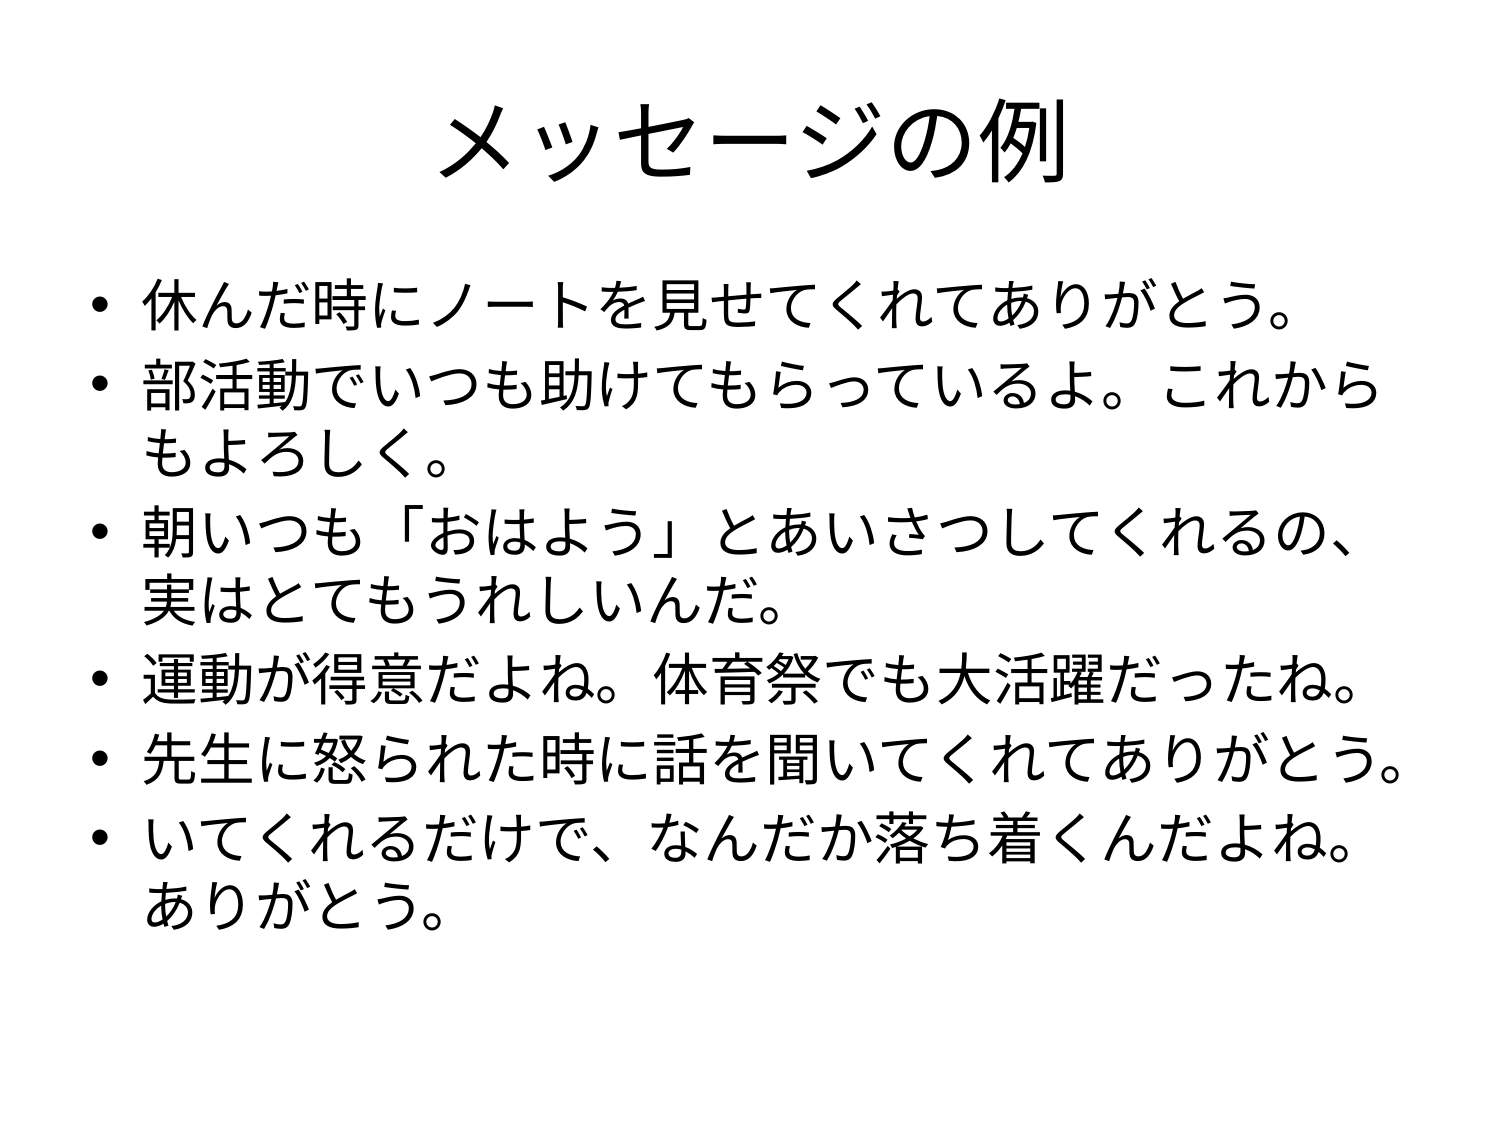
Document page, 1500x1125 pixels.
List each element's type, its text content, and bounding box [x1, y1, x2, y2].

list 休んだ時にノートを見せてくれてありがとう。 部活動でいつも助けてもらっているよ。これからもよろしく。 朝いつも「おはよう」とあいさつしてくれるの、実はとてもうれしいんだ。 運動が得意だよね。体育祭でも大活躍だったね。 先生に怒られた時に話を聞いてくれてありがとう。 いてくれるだけで、なんだか落ち着くんだよね。ありがとう。 [75, 262, 1425, 1005]
title メッセージの例 [75, 45, 1425, 233]
